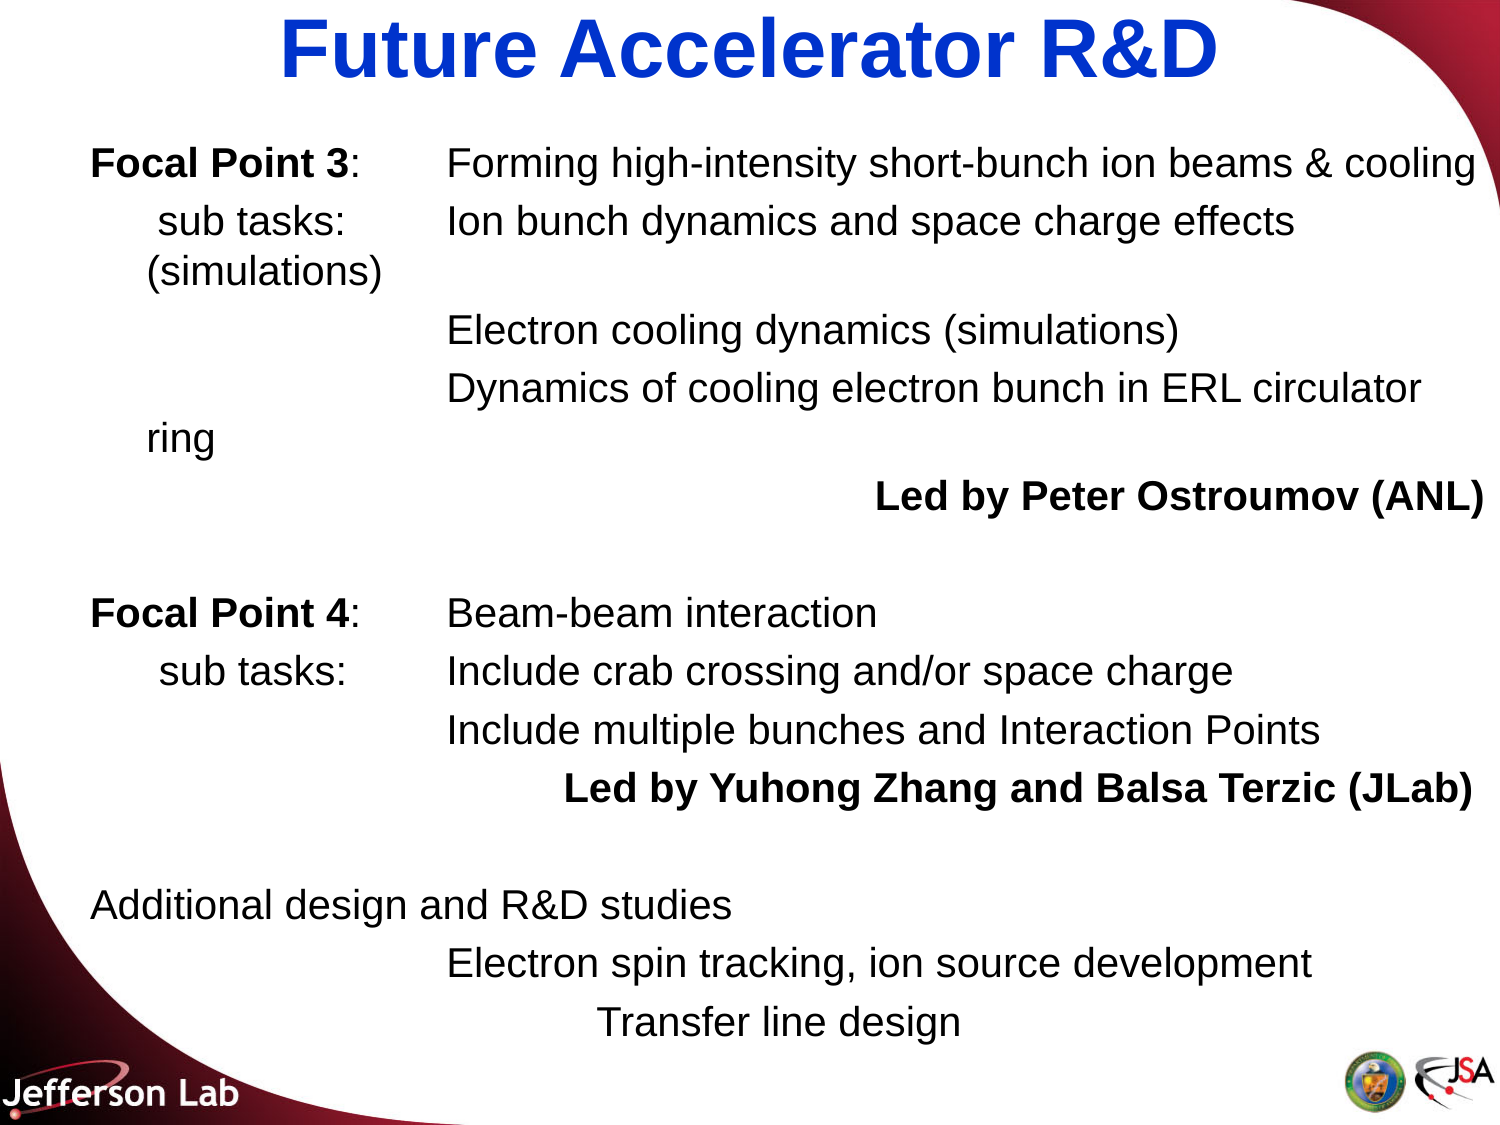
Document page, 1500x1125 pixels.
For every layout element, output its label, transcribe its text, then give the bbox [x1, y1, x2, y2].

picture [0, 88, 1500, 1125]
title Future Accelerator R&D [0, 0, 1500, 88]
list Focal Point 3: Forming high-intensity short-bunch ion beams & cooling sub tasks: Ion bunch dynamics and space charge effects (simulations) Electron cooling dynamics (simulations) Dynamics of cooling electron bunch in ERL circulator ring Led by Peter Ostroumov (ANL) Focal Point 4: Beam-beam interaction sub tasks: Include crab crossing and/or space charge Include multiple bunches and Interaction Points Led by Yuhong Zhang and Balsa Terzic (JLab) Additional design and R&D studies Electron spin tracking, ion source development Transfer line design [74, 99, 1500, 1101]
